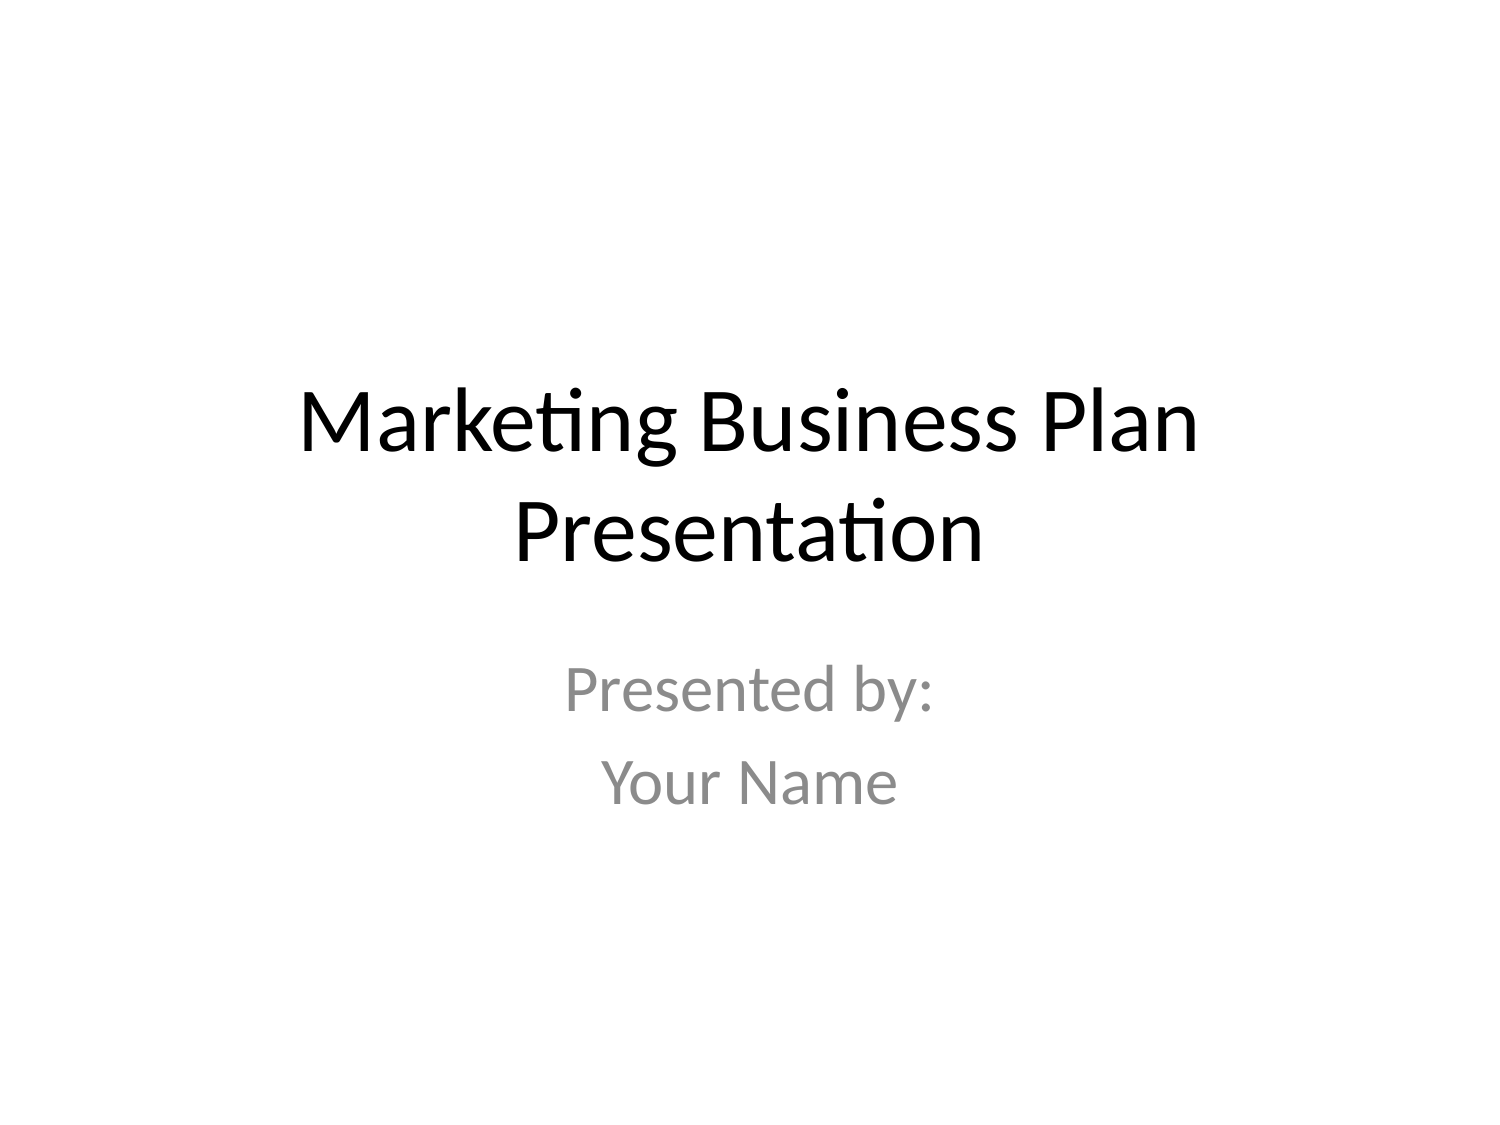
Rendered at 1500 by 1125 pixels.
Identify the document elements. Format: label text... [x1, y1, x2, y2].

title Marketing Business Plan Presentation [112, 349, 1388, 591]
subtitle Presented by: Your Name [225, 637, 1275, 925]
